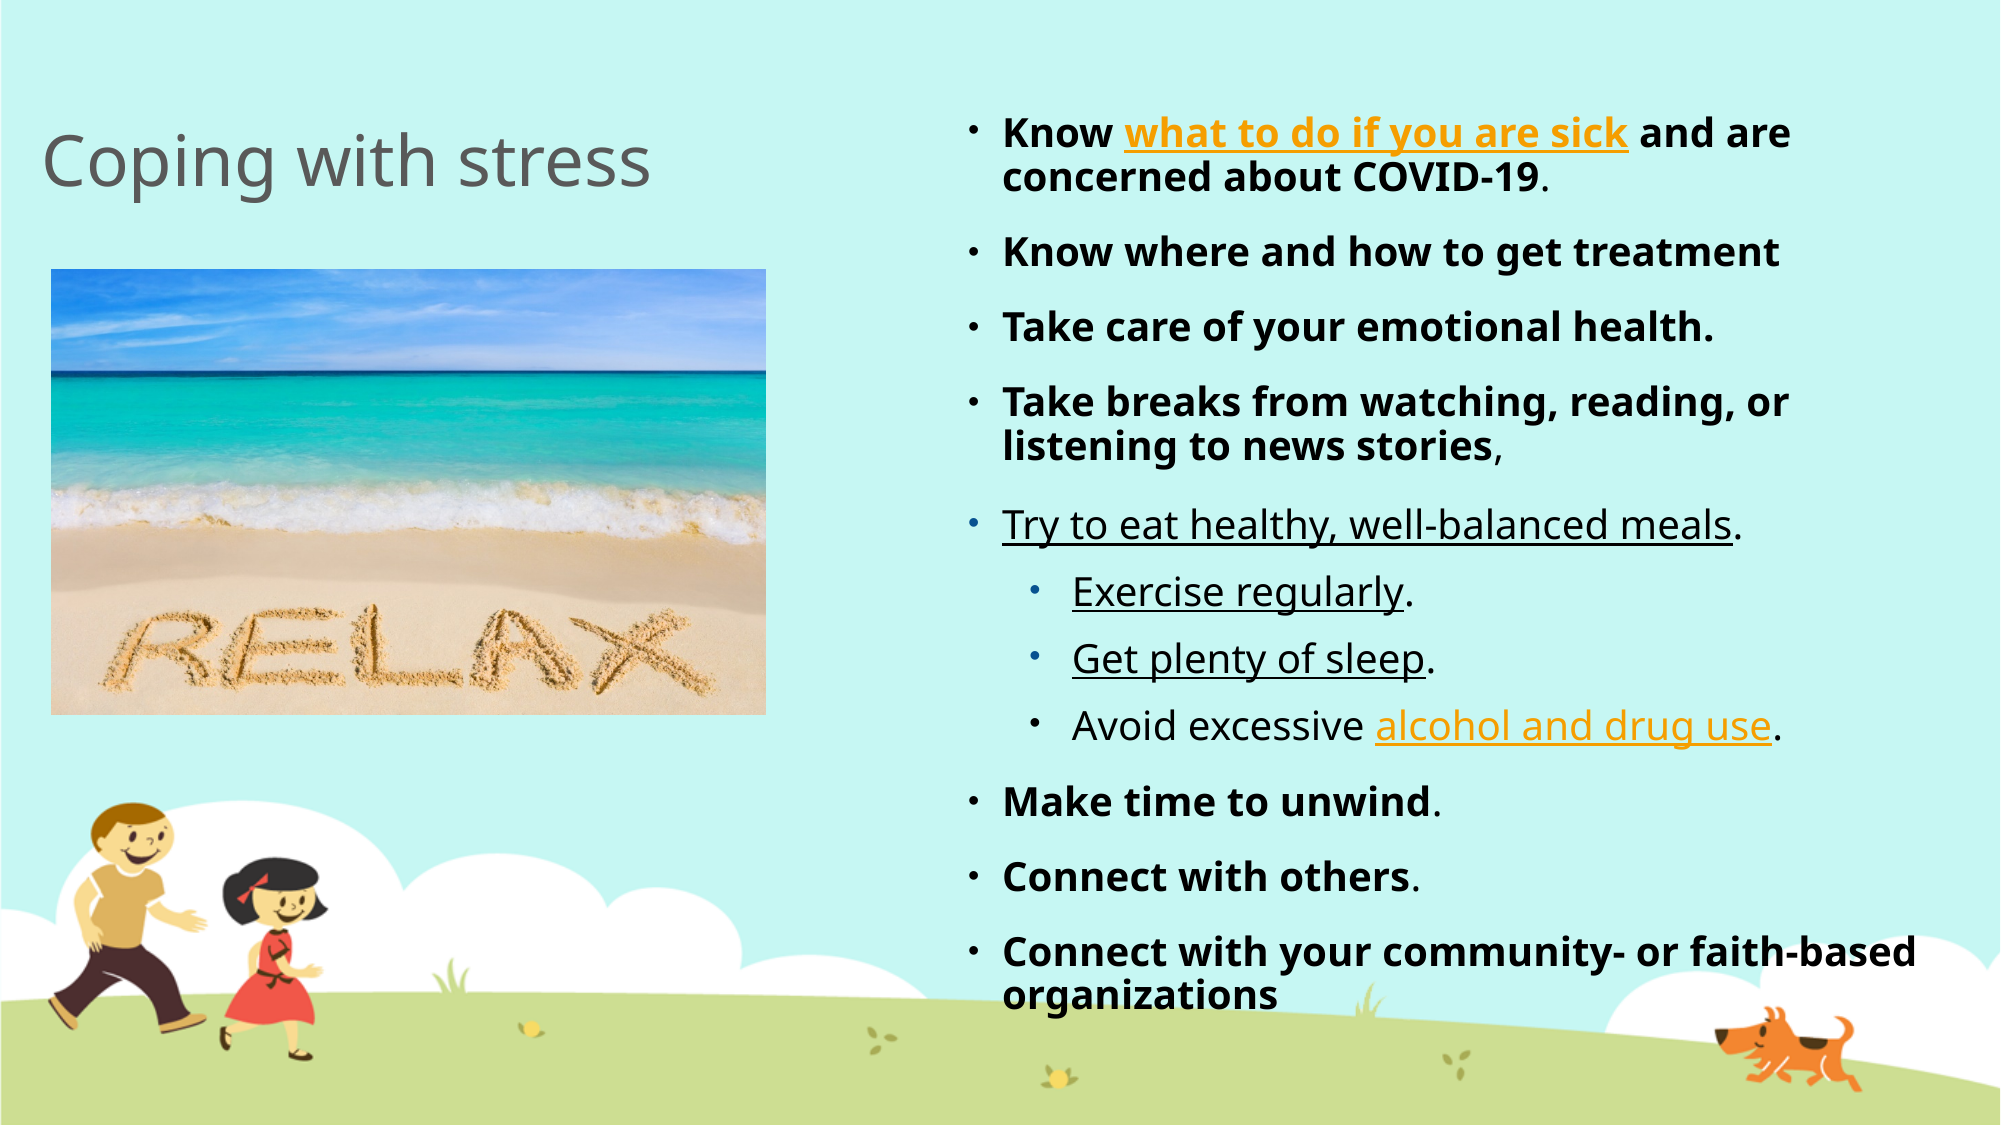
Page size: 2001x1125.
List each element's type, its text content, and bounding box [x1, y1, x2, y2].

list Know what to do if you are sick and are concerned about COVID-19. Know where and how to get treatment Take care of your emotional health. Take breaks from watching, reading, or listening to news stories, Try to eat healthy, well-balanced meals. Exercise regularly. Get plenty of sleep. Avoid excessive alcohol and drug use. Make time to unwind. Connect with others. Connect with your community- or faith-based organizations [946, 26, 1974, 1027]
title Coping with stress [26, 12, 1564, 210]
picture [0, 0, 2001, 1125]
